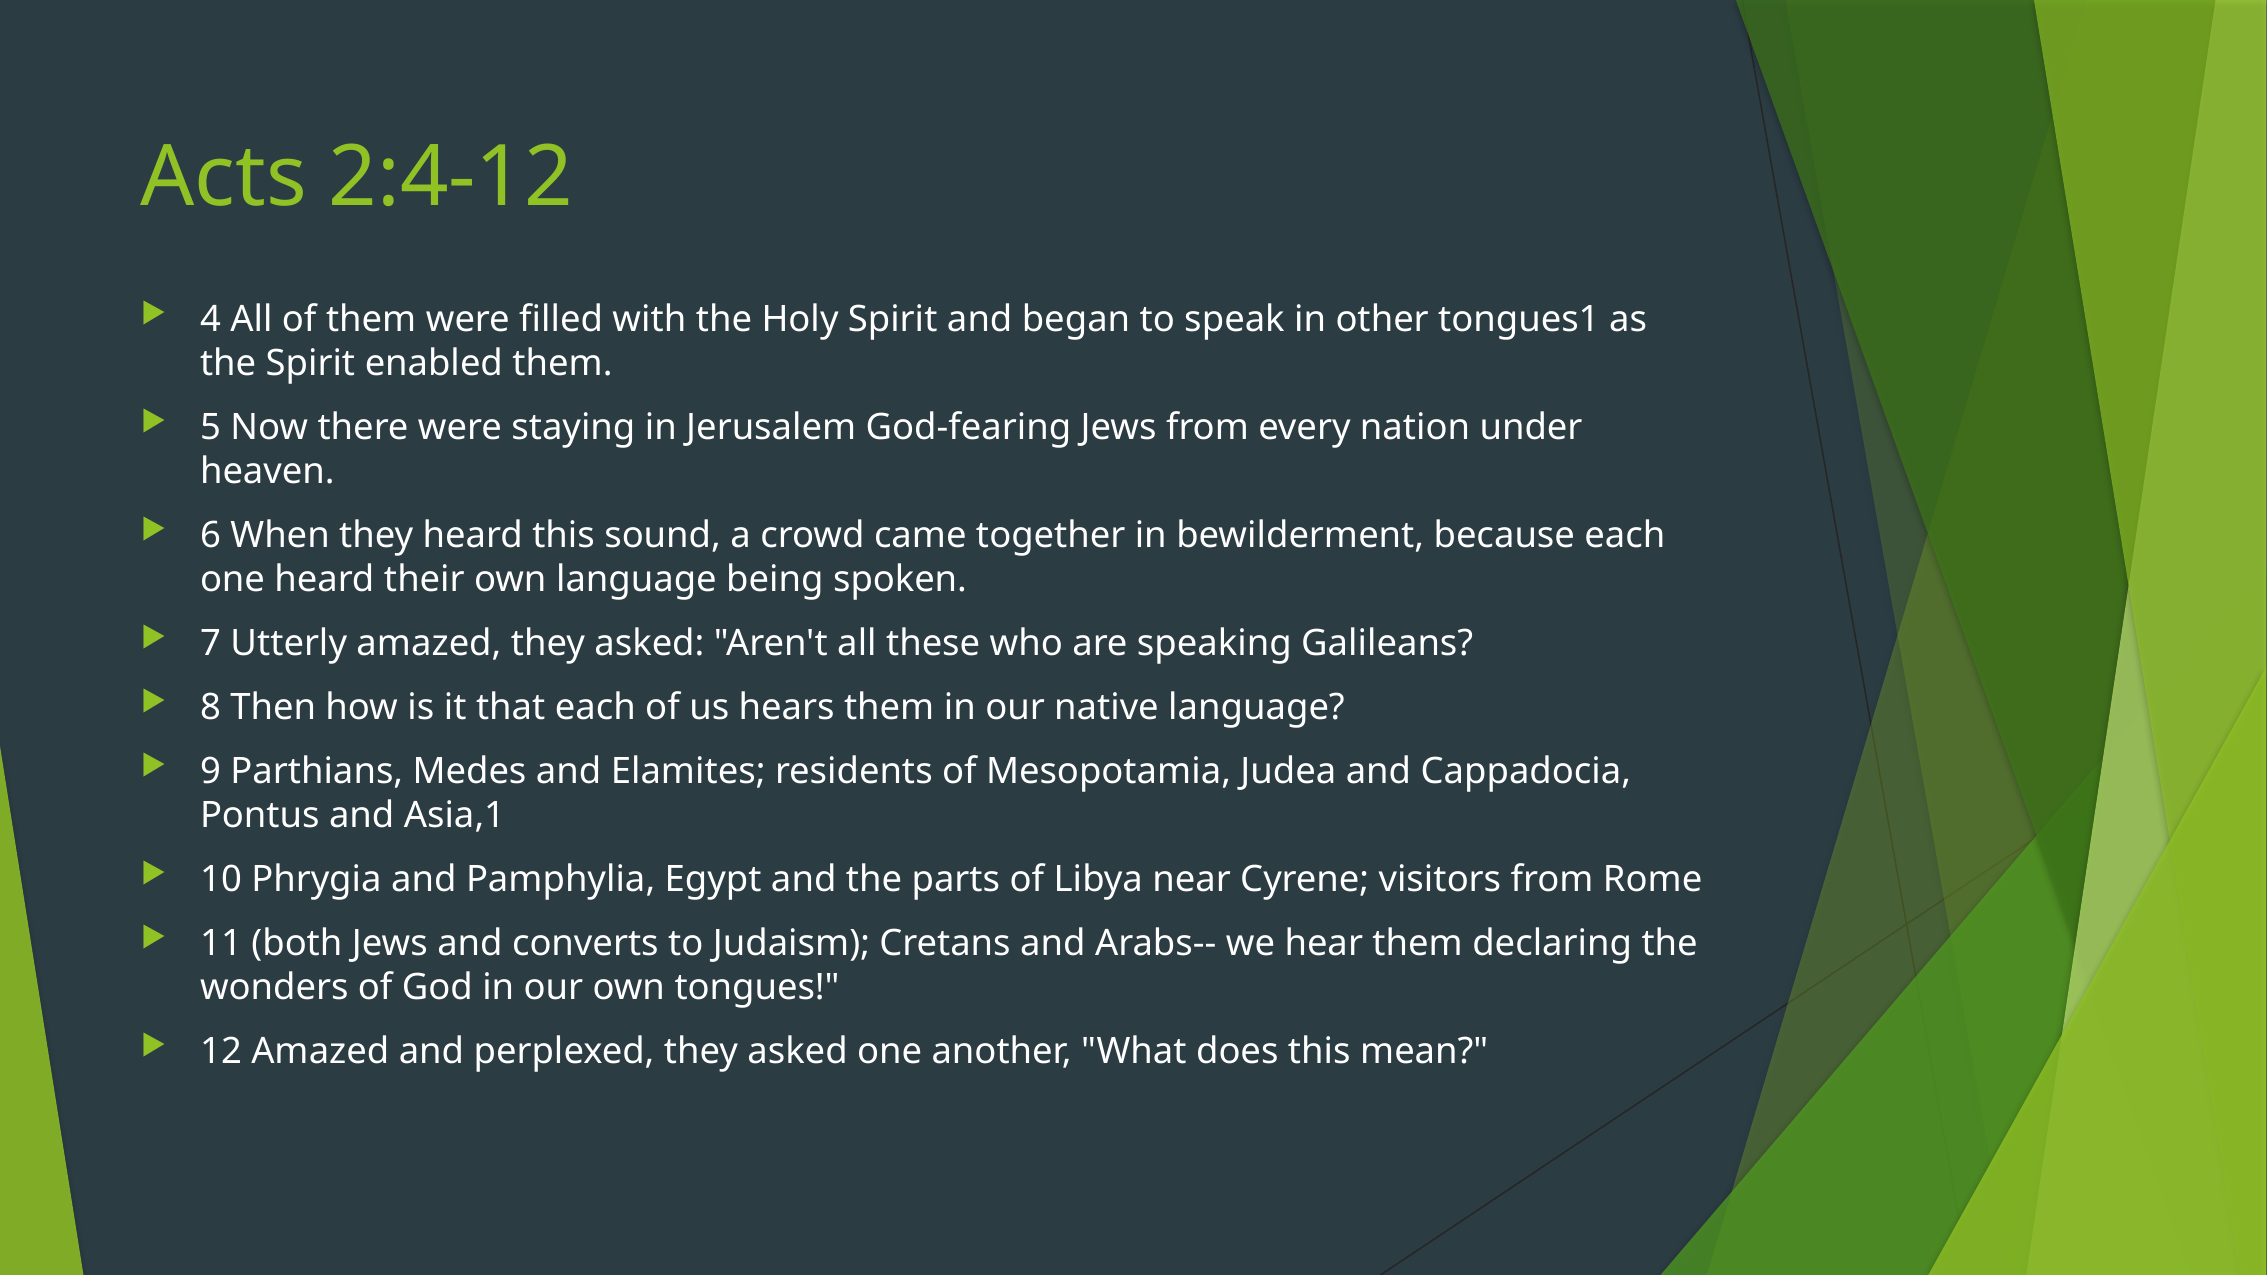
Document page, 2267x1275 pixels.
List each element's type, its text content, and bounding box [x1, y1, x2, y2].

list 4 All of them were filled with the Holy Spirit and began to speak in other tongues1 as the Spirit enabled them. 5 Now there were staying in Jerusalem God-fearing Jews from every nation under heaven. 6 When they heard this sound, a crowd came together in bewilderment, because each one heard their own language being spoken. 7 Utterly amazed, they asked: "Aren't all these who are speaking Galileans? 8 Then how is it that each of us hears them in our native language? 9 Parthians, Medes and Elamites; residents of Mesopotamia, Judea and Cappadocia, Pontus and Asia,1 10 Phrygia and Pamphylia, Egypt and the parts of Libya near Cyrene; visitors from Rome 11 (both Jews and converts to Judaism); Cretans and Arabs-- we hear them declaring the wonders of God in our own tongues!" 12 Amazed and perplexed, they asked one another, "What does this mean?" [125, 287, 1725, 1124]
title Acts 2:4-12 [125, 113, 1725, 287]
